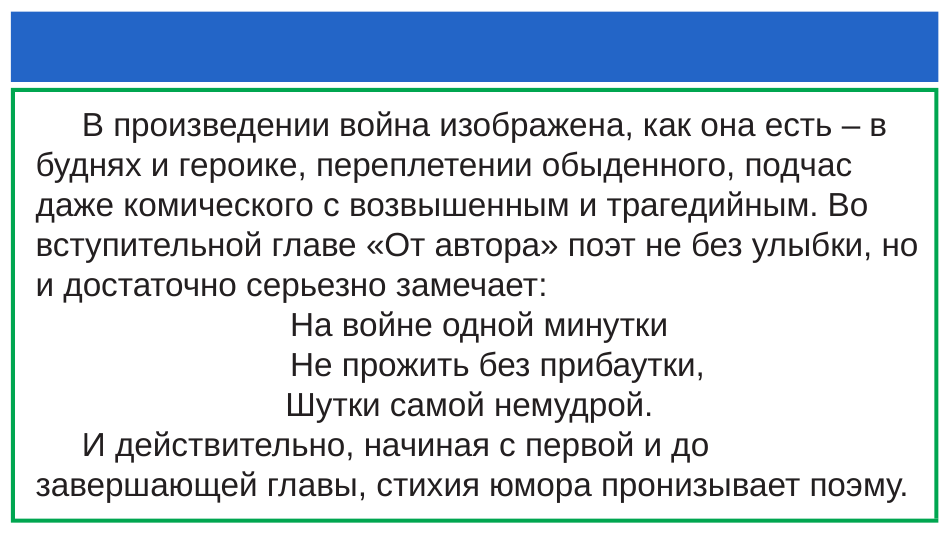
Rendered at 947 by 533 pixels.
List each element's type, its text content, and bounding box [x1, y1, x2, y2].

list В произведении война изображена, как она есть – в буднях и героике, переплетении обыденного, подчас даже комического с возвышенным и трагедийным. Во вступительной главе «От автора» поэт не без улыбки, но и достаточно серьезно замечает: На войне одной минутки Не прожить без прибаутки, Шутки самой немудрой. И действительно, начиная с первой и до завершающей главы, стихия юмора пронизывает поэму. [35, 103, 924, 533]
